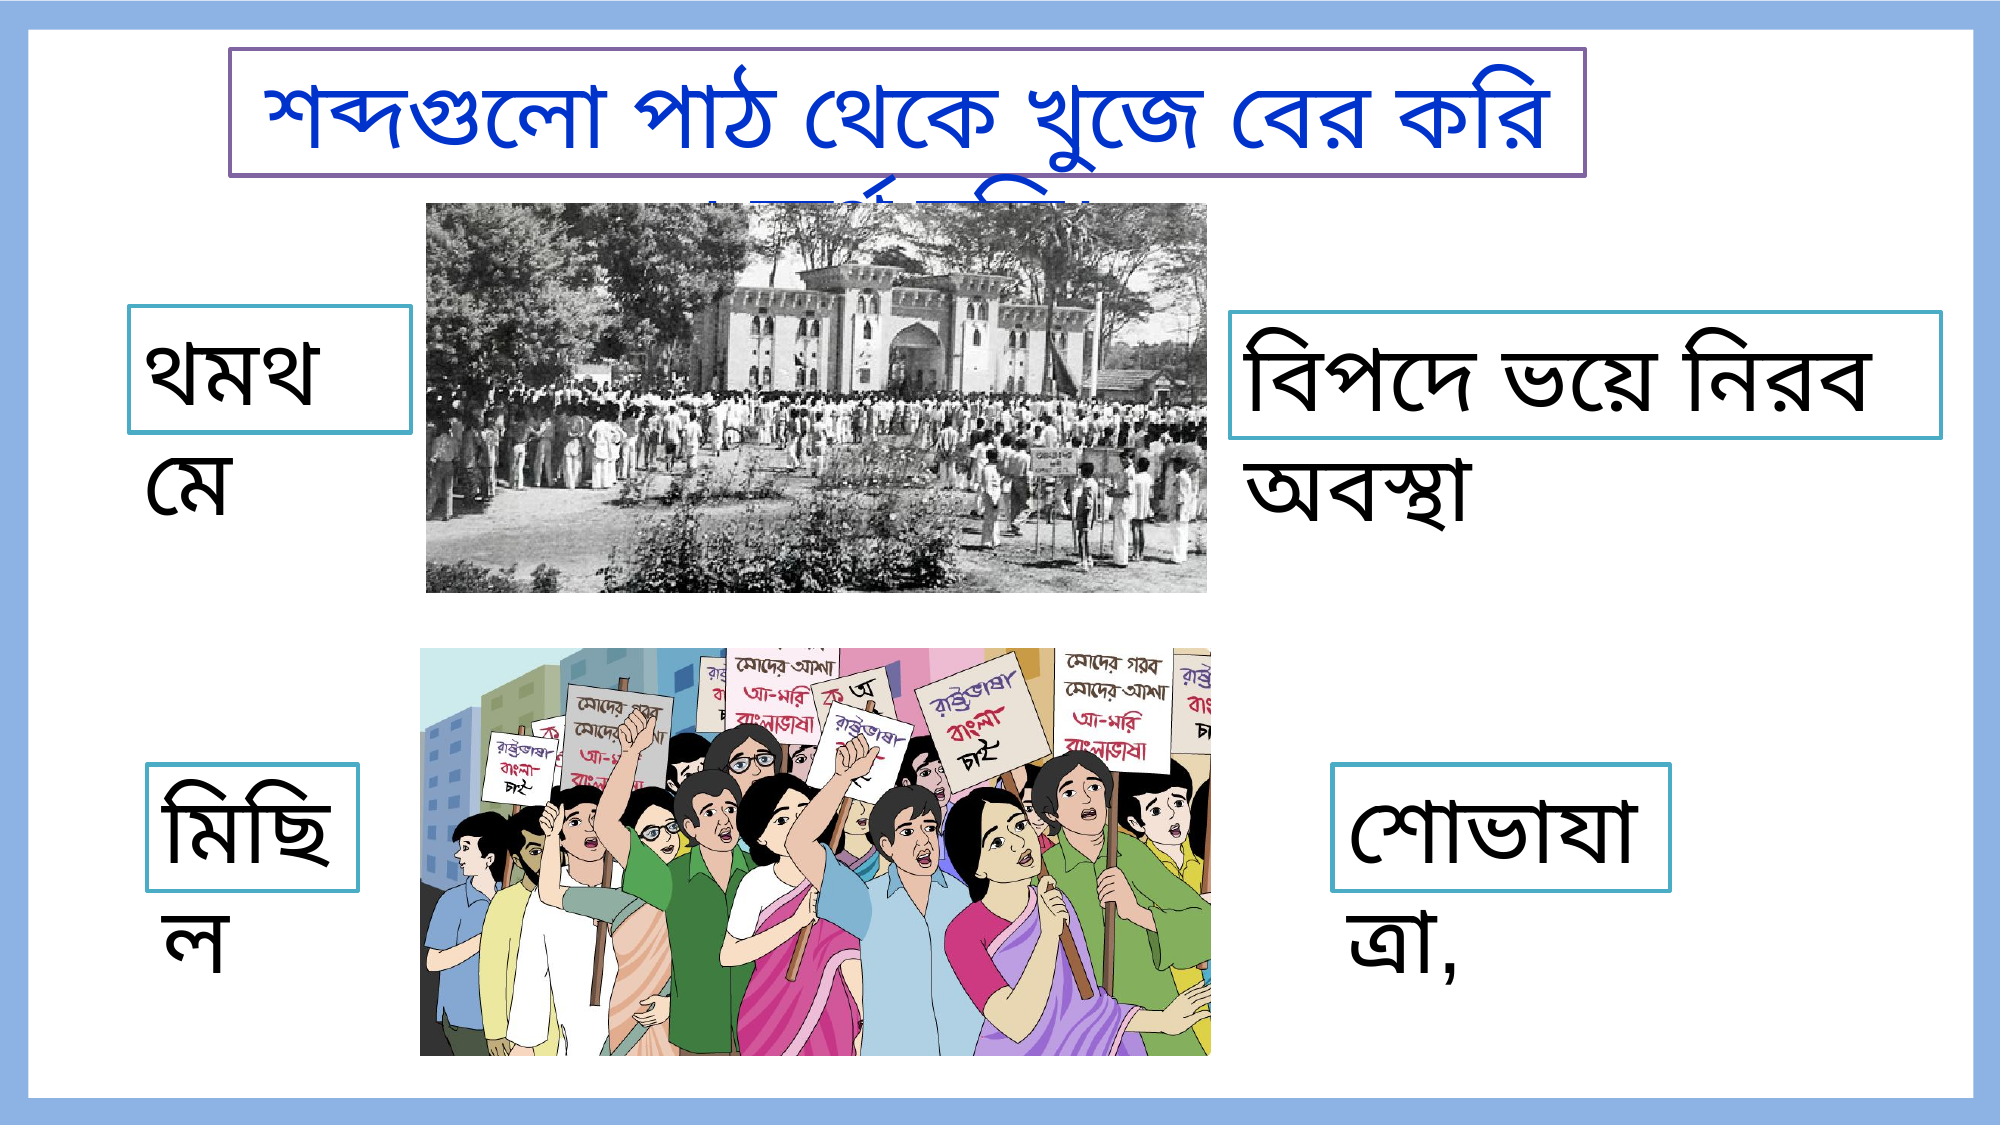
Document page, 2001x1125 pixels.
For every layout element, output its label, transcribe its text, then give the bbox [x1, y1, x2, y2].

text_box [0, 0, 2000, 1125]
text_box শোভাযাত্রা, [1332, 764, 1670, 891]
text_box শব্দগুলো পাঠ থেকে খুজে বের করি । অর্থ বলি। [230, 49, 1586, 176]
text_box মিছিল [146, 764, 358, 891]
text_box বিপদে ভয়ে নিরব অবস্থা [1229, 312, 1941, 439]
text_box থমথমে [128, 306, 411, 433]
picture [426, 203, 1207, 594]
picture [419, 648, 1211, 1056]
